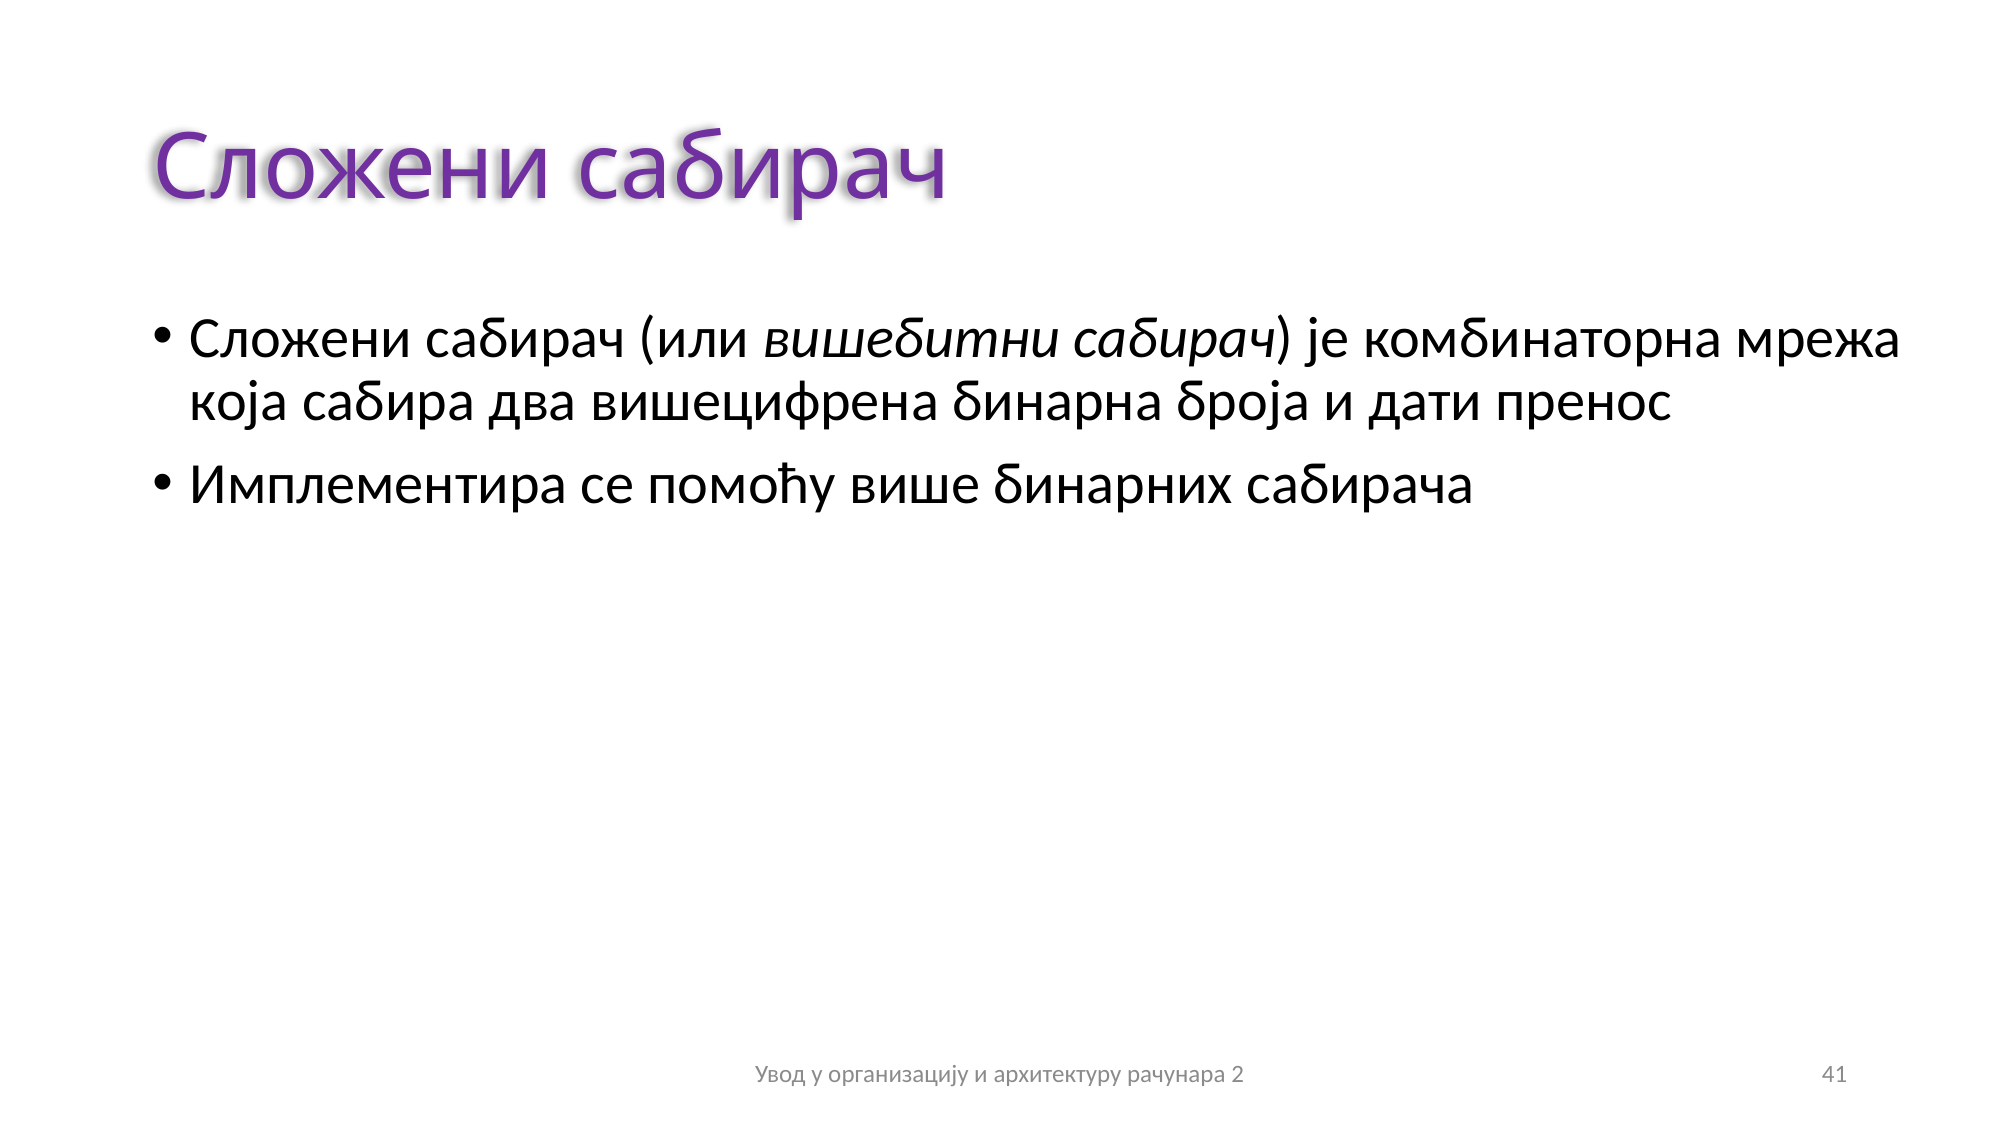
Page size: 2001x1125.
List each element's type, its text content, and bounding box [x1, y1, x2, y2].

footer Увод у организацију и архитектуру рачунара 2 [662, 1042, 1338, 1103]
list Сложени сабирач (или вишебитни сабирач) је комбинаторна мрежа која сабира два вишецифрена бинарна броја и дати пренос Имплементира се помоћу више бинарних сабирача [137, 299, 1931, 1014]
slide_number 41 [1412, 1042, 1863, 1103]
title Сложени сабирач [137, 59, 1863, 278]
